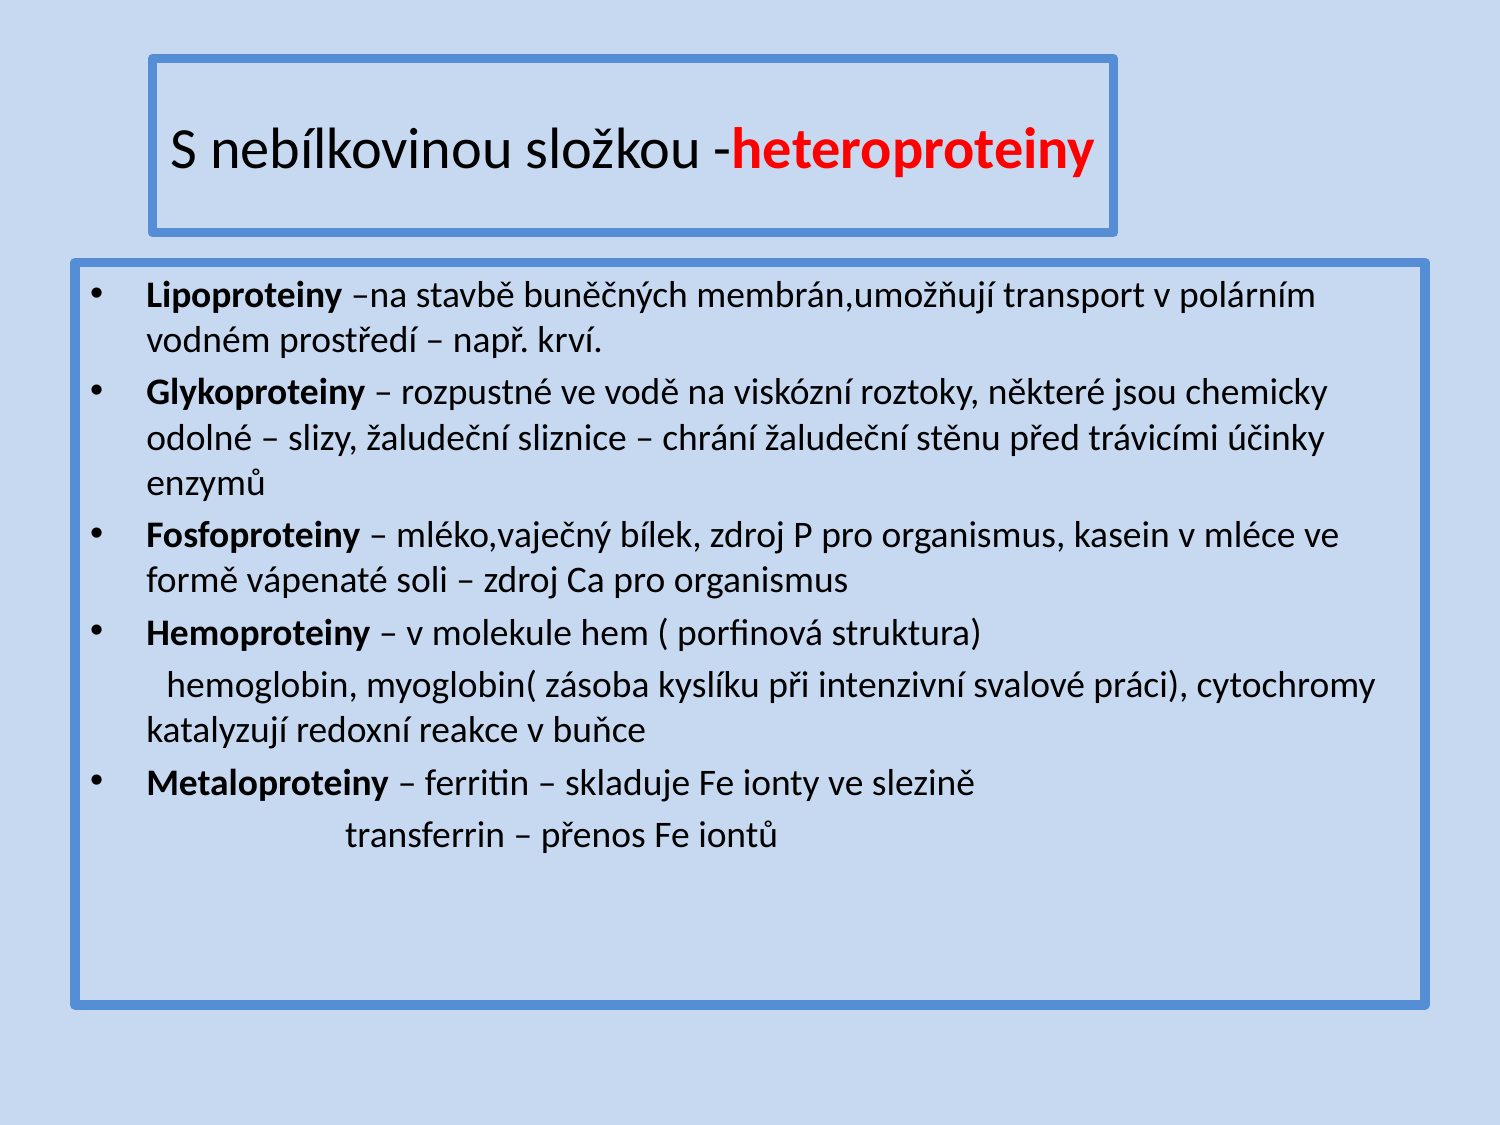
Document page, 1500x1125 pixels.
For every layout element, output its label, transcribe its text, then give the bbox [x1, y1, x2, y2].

list Lipoproteiny –na stavbě buněčných membrán,umožňují transport v polárním vodném prostředí – např. krví. Glykoproteiny – rozpustné ve vodě na viskózní roztoky, některé jsou chemicky odolné – slizy, žaludeční sliznice – chrání žaludeční stěnu před trávicími účinky enzymů Fosfoproteiny – mléko,vaječný bílek, zdroj P pro organismus, kasein v mléce ve formě vápenaté soli – zdroj Ca pro organismus Hemoproteiny – v molekule hem ( porfinová struktura) hemoglobin, myoglobin( zásoba kyslíku při intenzivní svalové práci), cytochromy katalyzují redoxní reakce v buňce Metaloproteiny – ferritin – skladuje Fe ionty ve slezině transferrin – přenos Fe iontů [75, 262, 1425, 1005]
title S nebílkovinou složkou -heteroproteiny [152, 58, 1114, 233]
